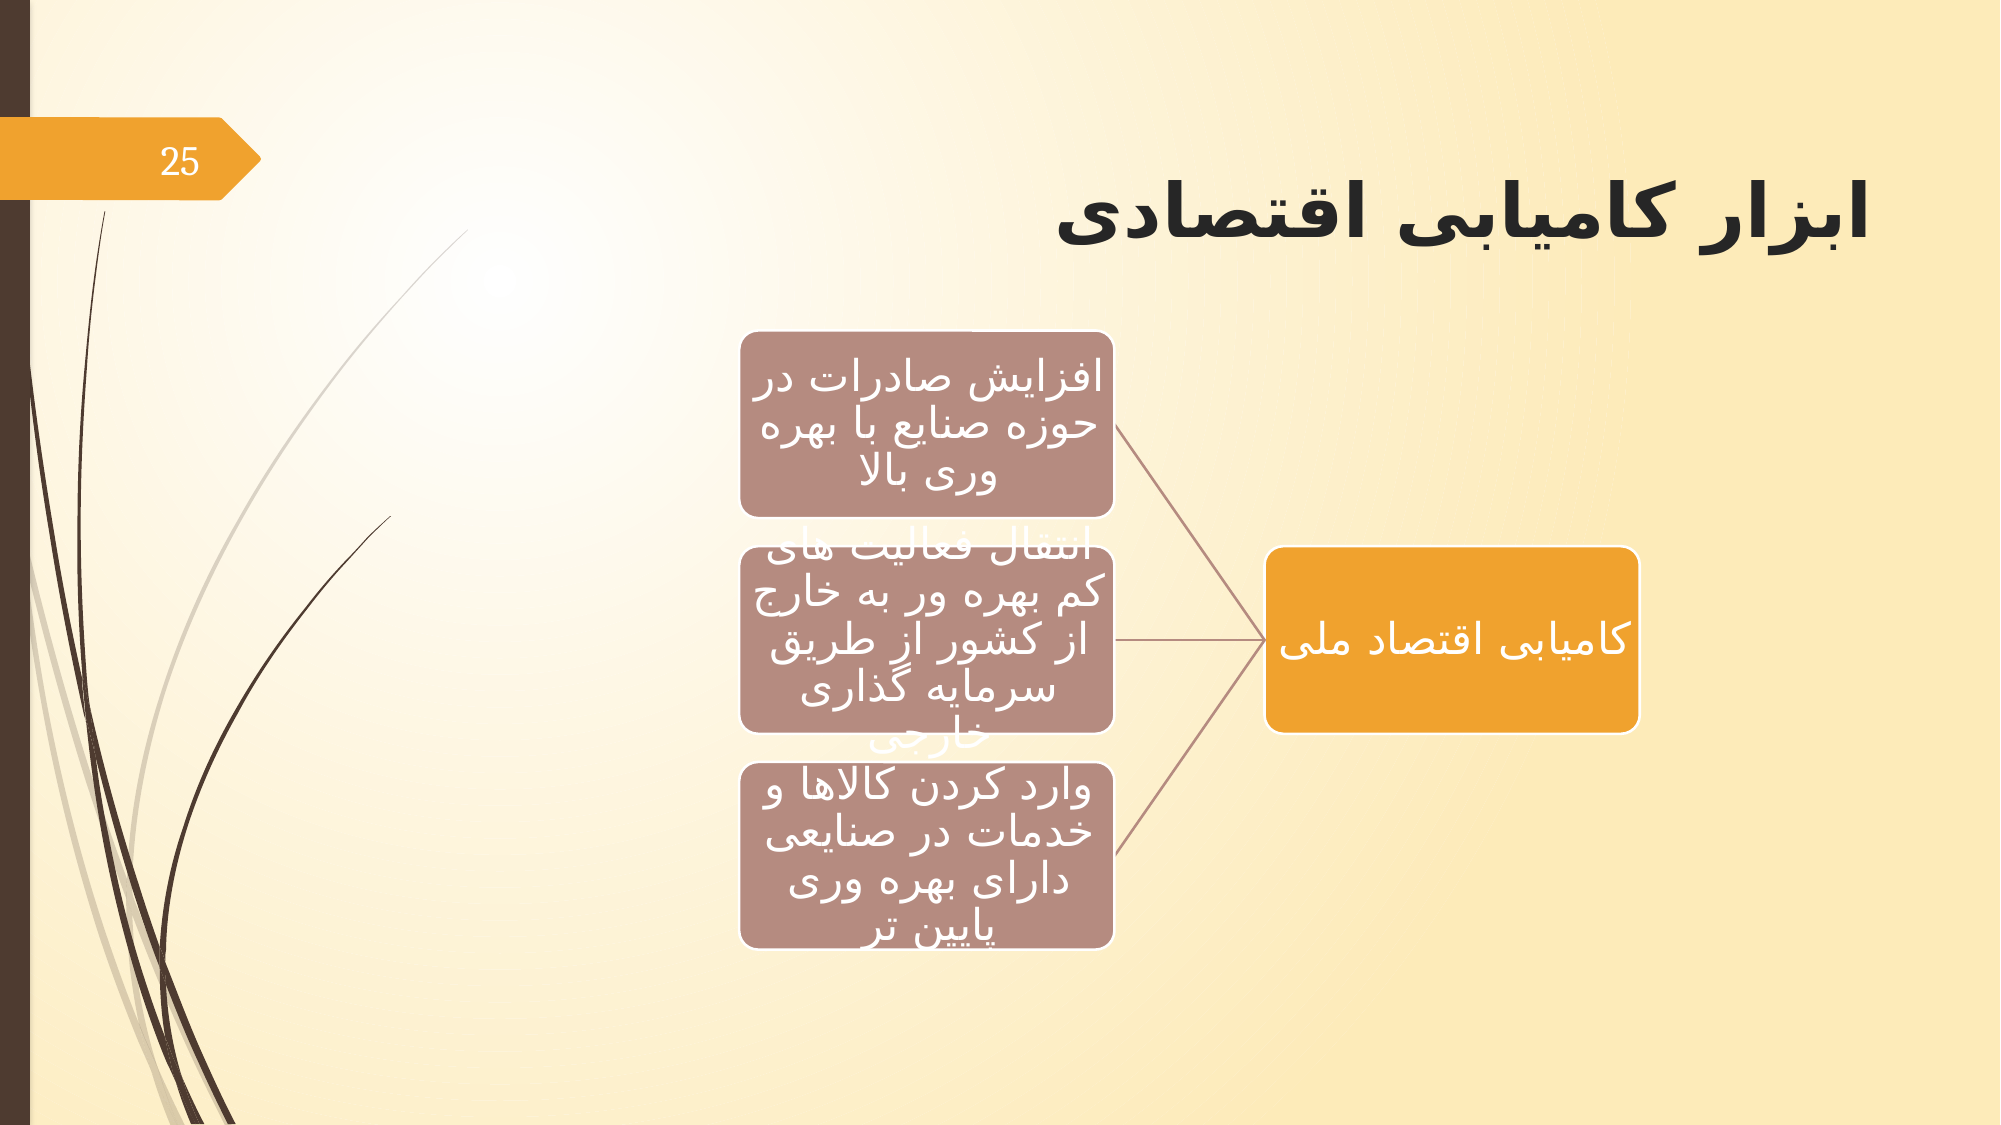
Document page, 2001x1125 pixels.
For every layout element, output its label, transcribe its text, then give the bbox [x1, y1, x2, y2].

title ابزار کامیابی اقتصادی [425, 102, 1888, 313]
slide_number 25 [87, 129, 216, 190]
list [523, 329, 1856, 951]
